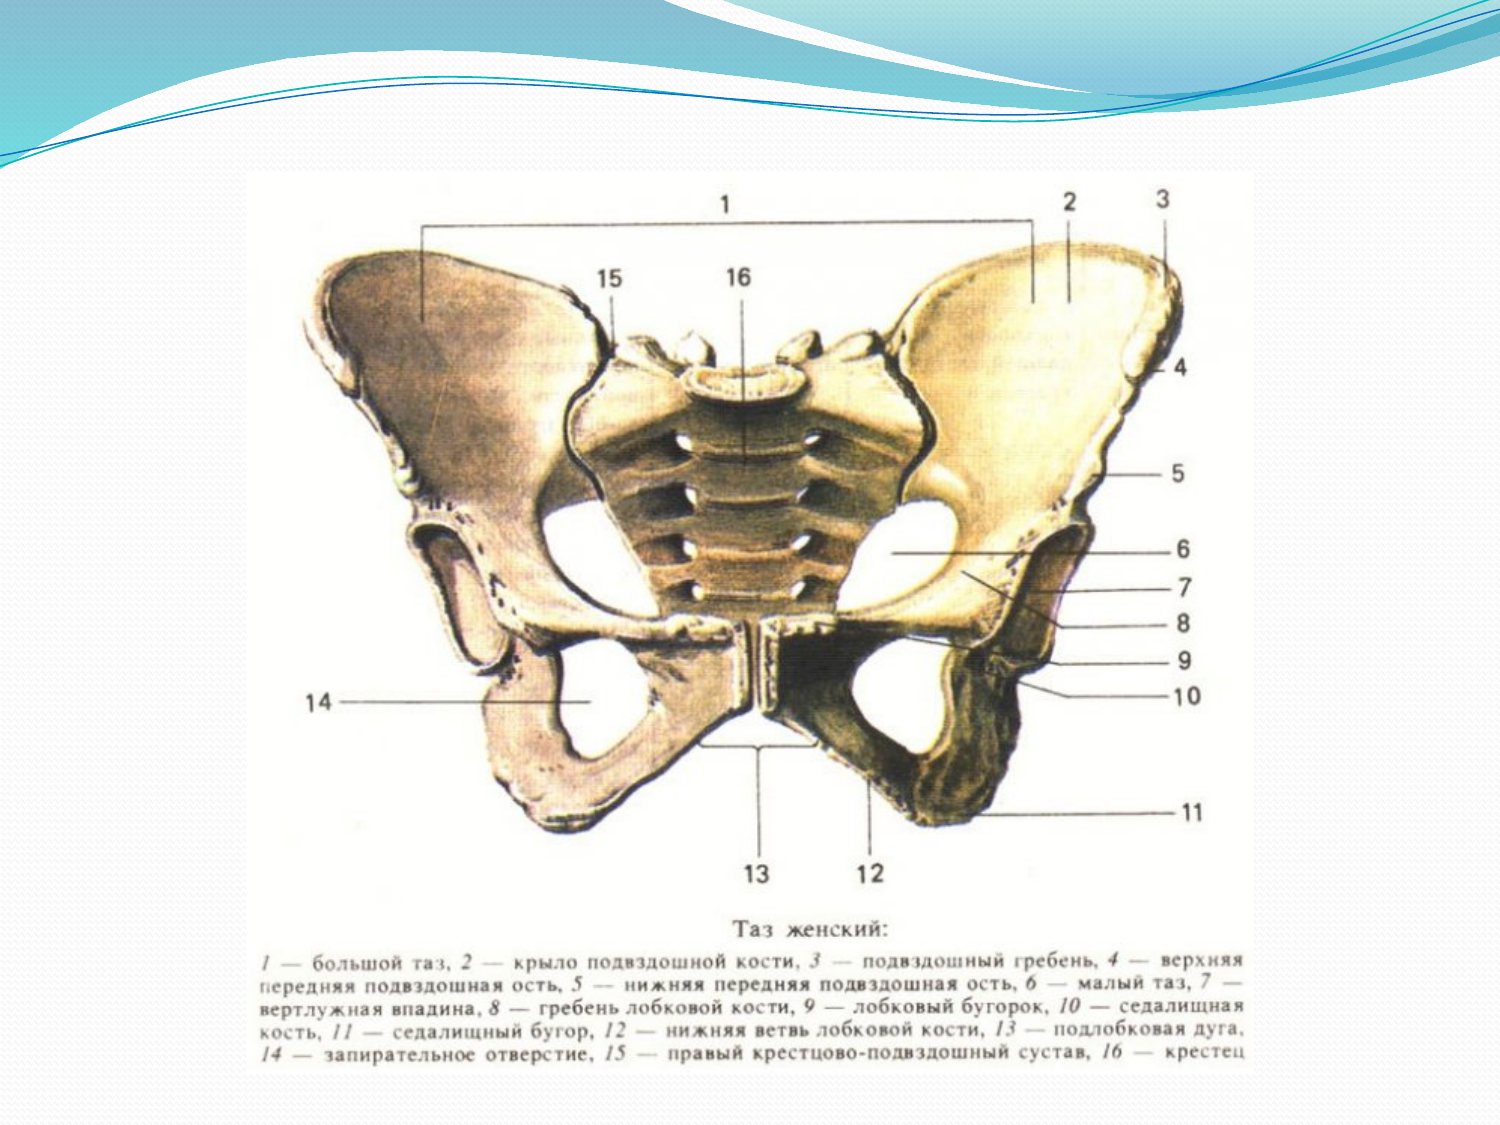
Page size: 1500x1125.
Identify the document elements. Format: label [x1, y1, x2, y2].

picture [245, 172, 1255, 1074]
